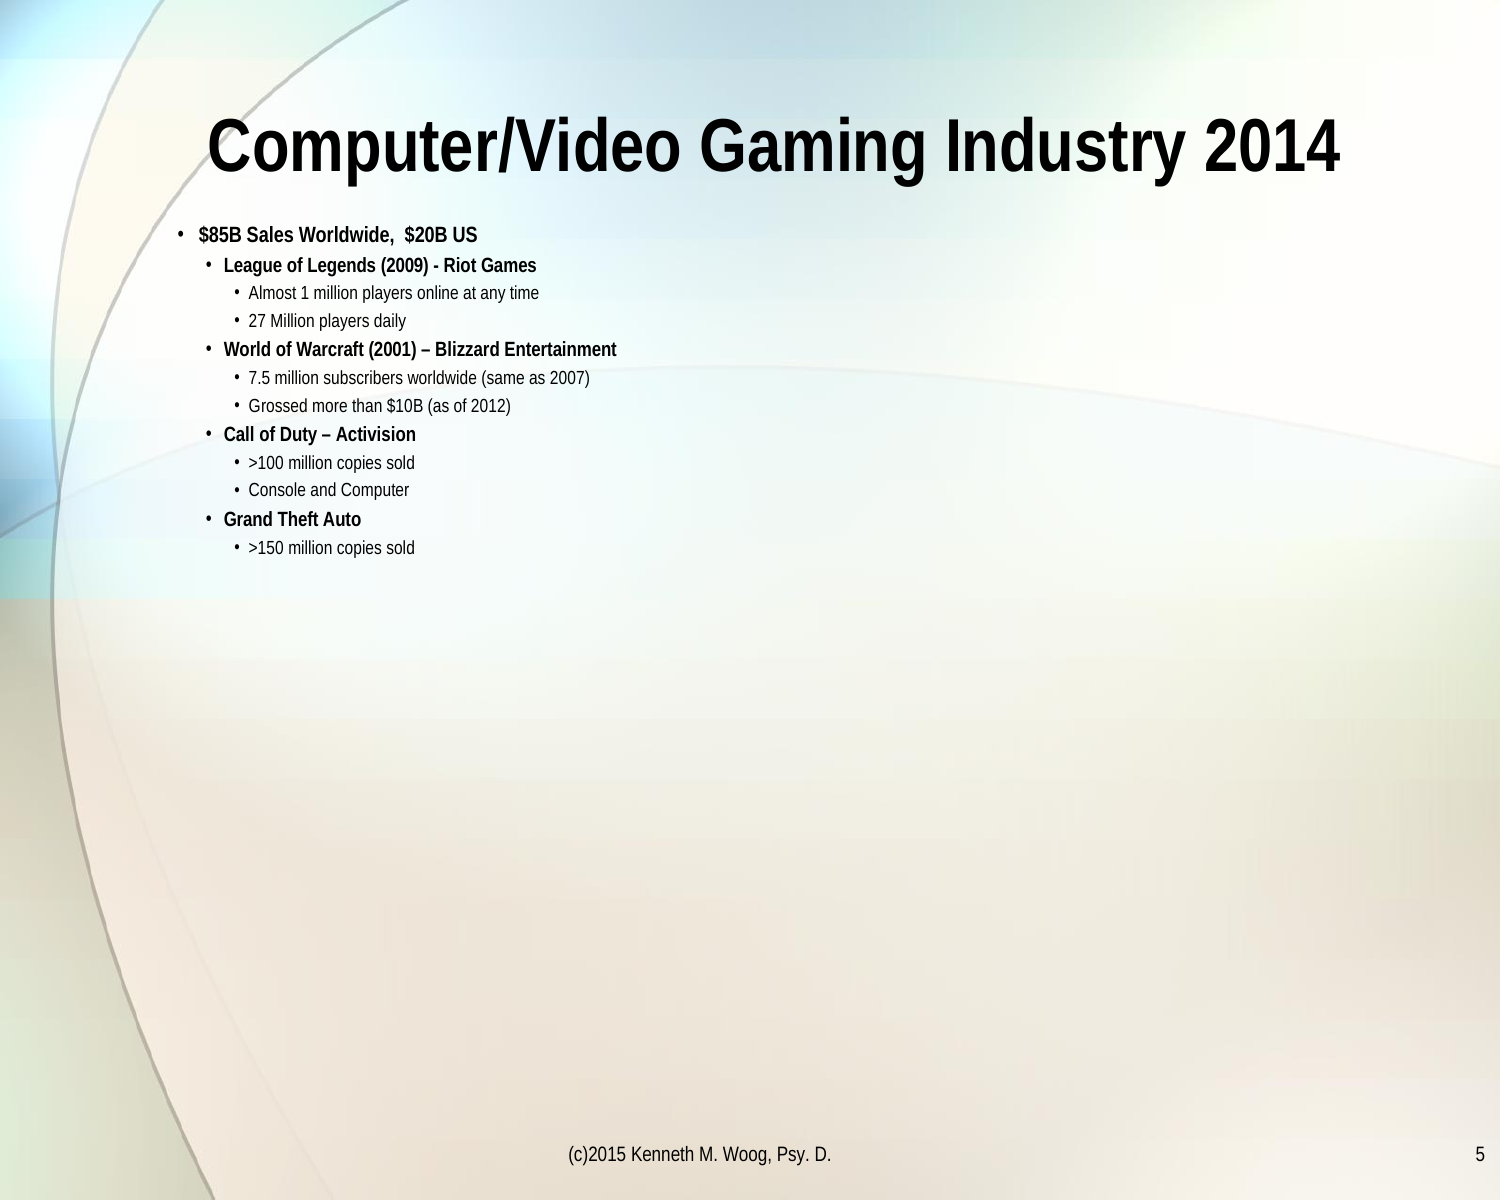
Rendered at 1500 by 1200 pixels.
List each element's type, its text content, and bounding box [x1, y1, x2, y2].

text_box <number> [1187, 1133, 1500, 1200]
text_box (c)2015 Kenneth M. Woog, Psy. D. [349, 1133, 1150, 1200]
list $85B Sales Worldwide, $20B US League of Legends (2009) - Riot Games Almost 1 million players online at any time 27 Million players daily World of Warcraft (2001) – Blizzard Entertainment 7.5 million subscribers worldwide (same as 2007) Grossed more than $10B (as of 2012) Call of Duty – Activision >100 million copies sold Console and Computer Grand Theft Auto >150 million copies sold [162, 212, 1388, 575]
picture [0, 0, 1500, 1200]
title Computer/Video Gaming Industry 2014 [187, 75, 1363, 209]
